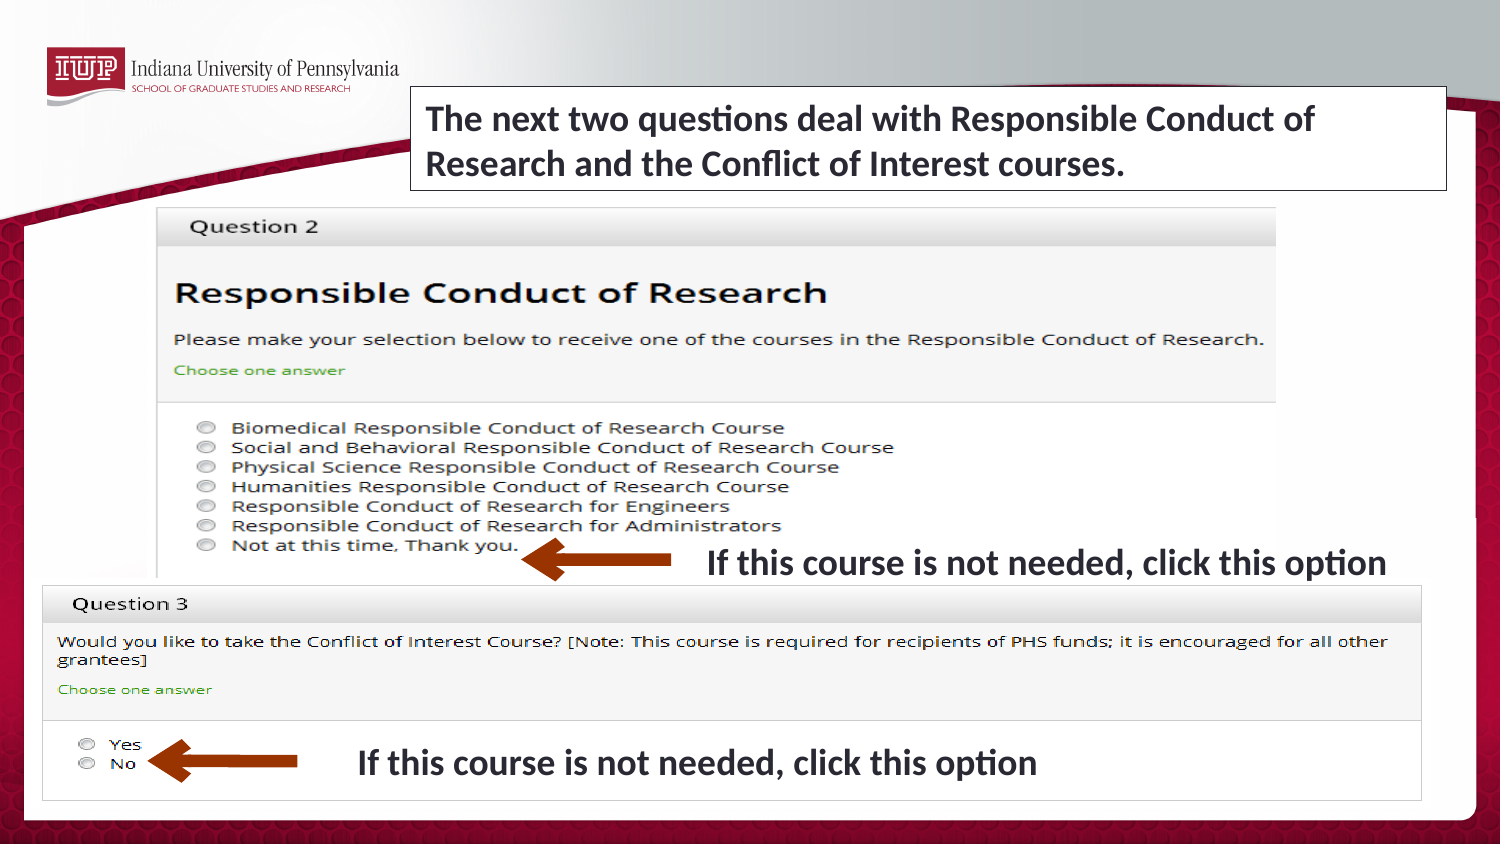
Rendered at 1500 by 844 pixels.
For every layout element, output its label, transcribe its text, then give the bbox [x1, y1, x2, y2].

text_box The next two questions deal with Responsible Conduct of Research and the Conflict of Interest courses. [410, 86, 1447, 191]
text_box If this course is not needed, click this option [1281, 531, 1403, 576]
picture [0, 0, 1500, 844]
